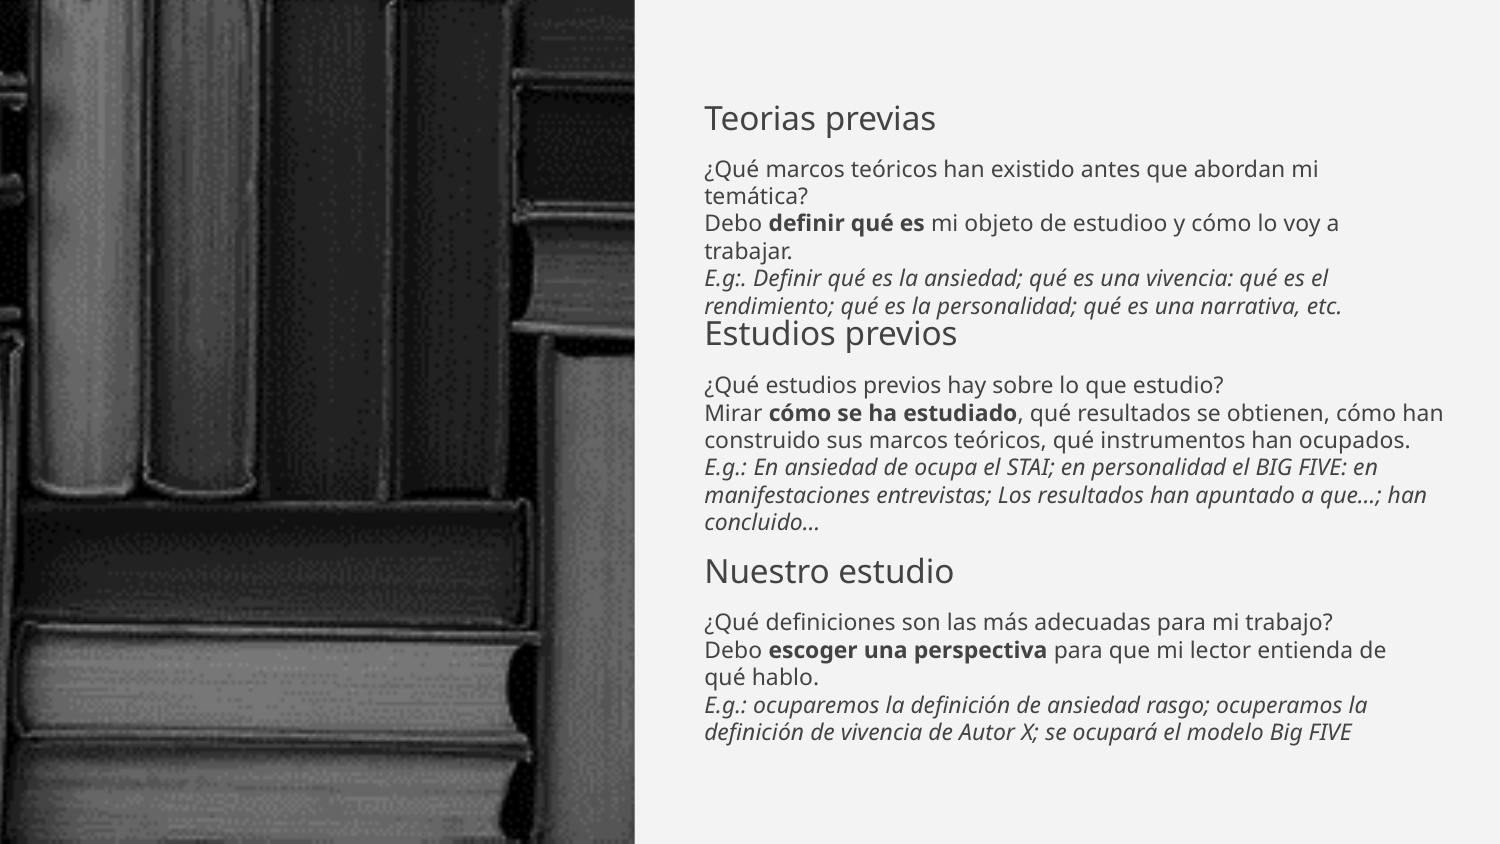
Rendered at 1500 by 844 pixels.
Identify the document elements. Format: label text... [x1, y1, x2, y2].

title Estudios previos [689, 304, 1120, 368]
picture [0, 0, 635, 844]
title Teorias previas [689, 88, 1120, 152]
subtitle ¿Qué estudios previos hay sobre lo que estudio? Mirar cómo se ha estudiado, qué resultados se obtienen, cómo han construido sus marcos teóricos, qué instrumentos han ocupados. E.g.: En ansiedad de ocupa el STAI; en personalidad el BIG FIVE: en manifestaciones entrevistas; Los resultados han apuntado a que…; han concluido… [689, 355, 1465, 476]
title Nuestro estudio [689, 542, 1120, 606]
subtitle ¿Qué marcos teóricos han existido antes que abordan mi temática? Debo definir qué es mi objeto de estudioo y cómo lo voy a trabajar. E.g:. Definir qué es la ansiedad; qué es una vivencia: qué es el rendimiento; qué es la personalidad; qué es una narrativa, etc. [689, 139, 1424, 259]
subtitle ¿Qué definiciones son las más adecuadas para mi trabajo? Debo escoger una perspectiva para que mi lector entienda de qué hablo. E.g.: ocuparemos la definición de ansiedad rasgo; ocuperamos la definición de vivencia de Autor X; se ocupará el modelo Big FIVE [689, 592, 1410, 713]
